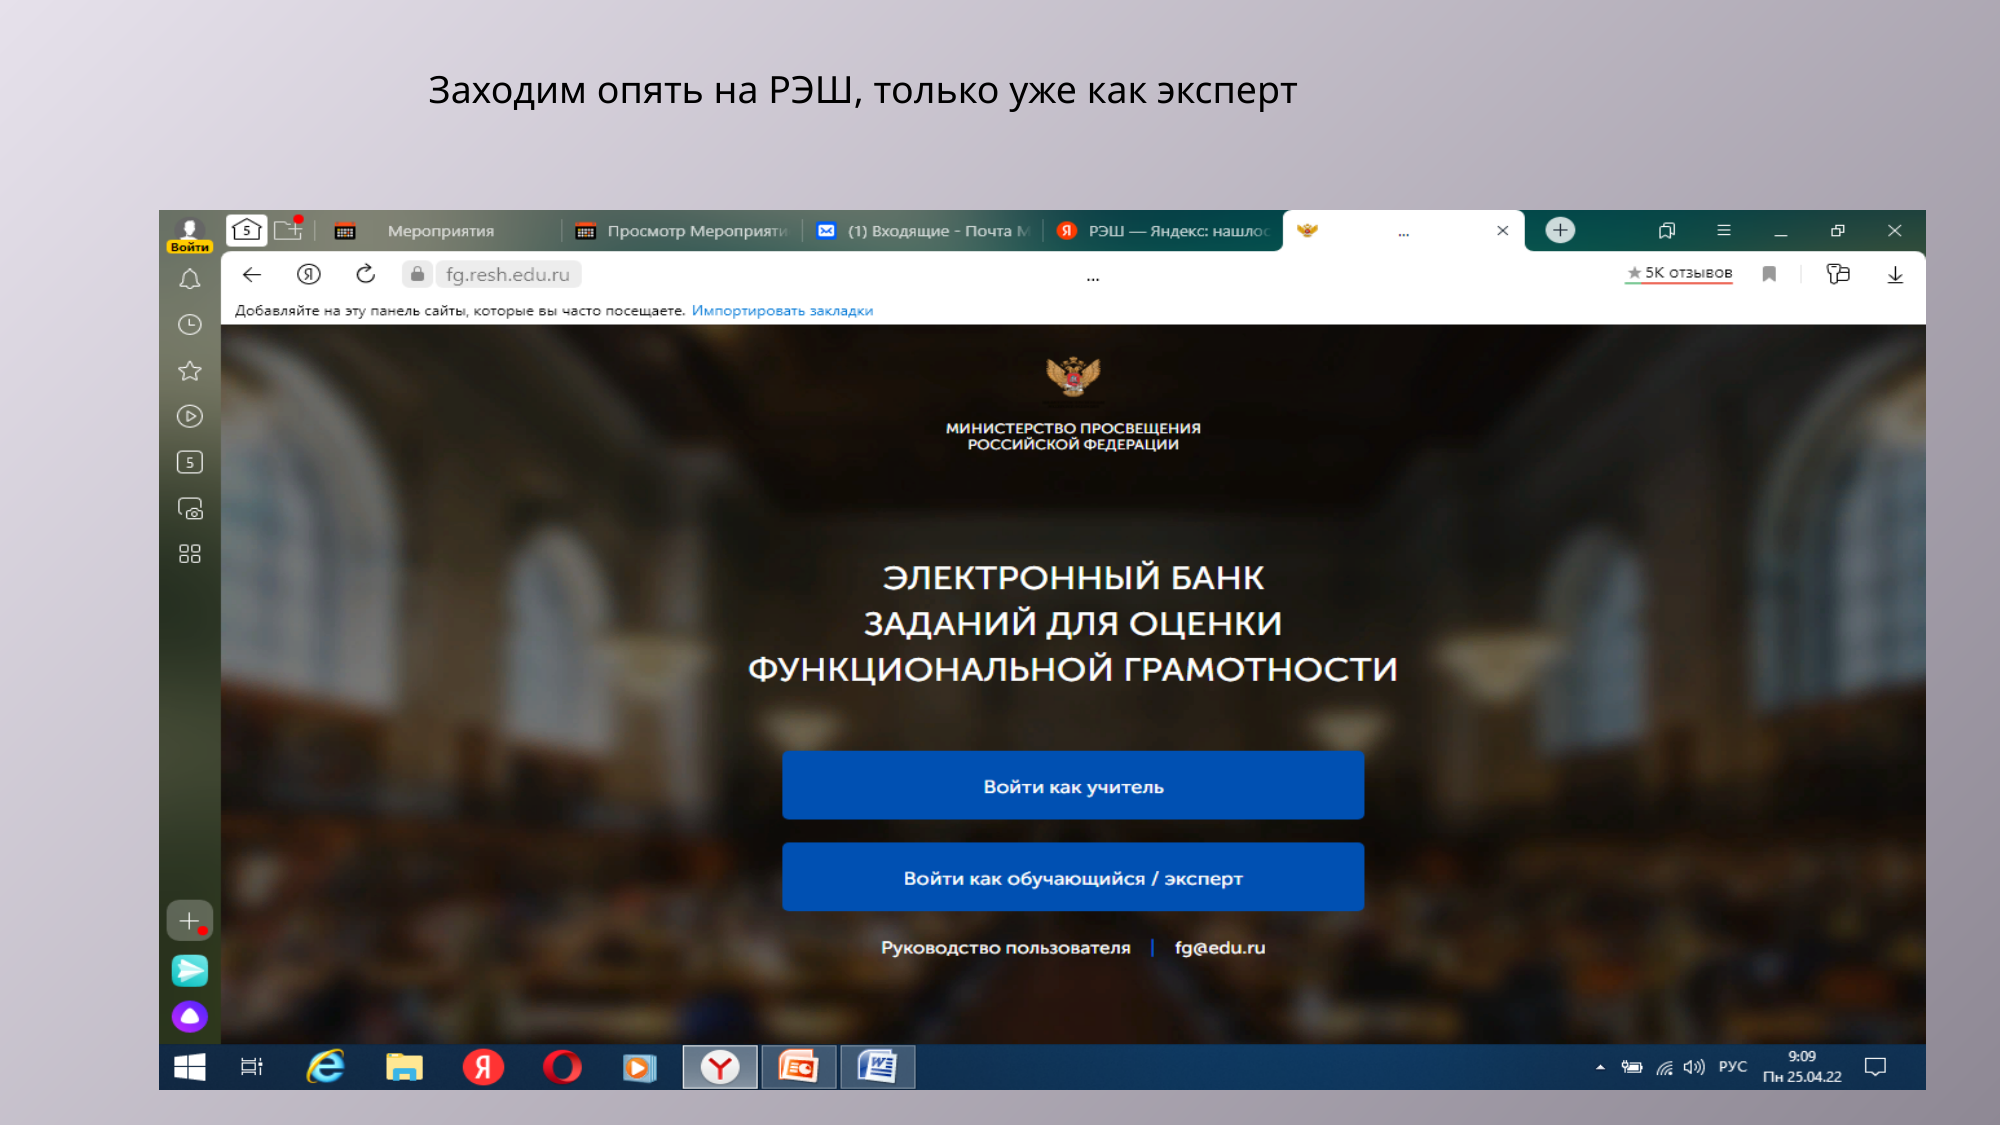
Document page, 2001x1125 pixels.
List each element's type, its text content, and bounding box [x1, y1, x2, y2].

picture [159, 210, 1926, 1091]
text_box Заходим опять на РЭШ, только уже как эксперт [414, 58, 1398, 119]
